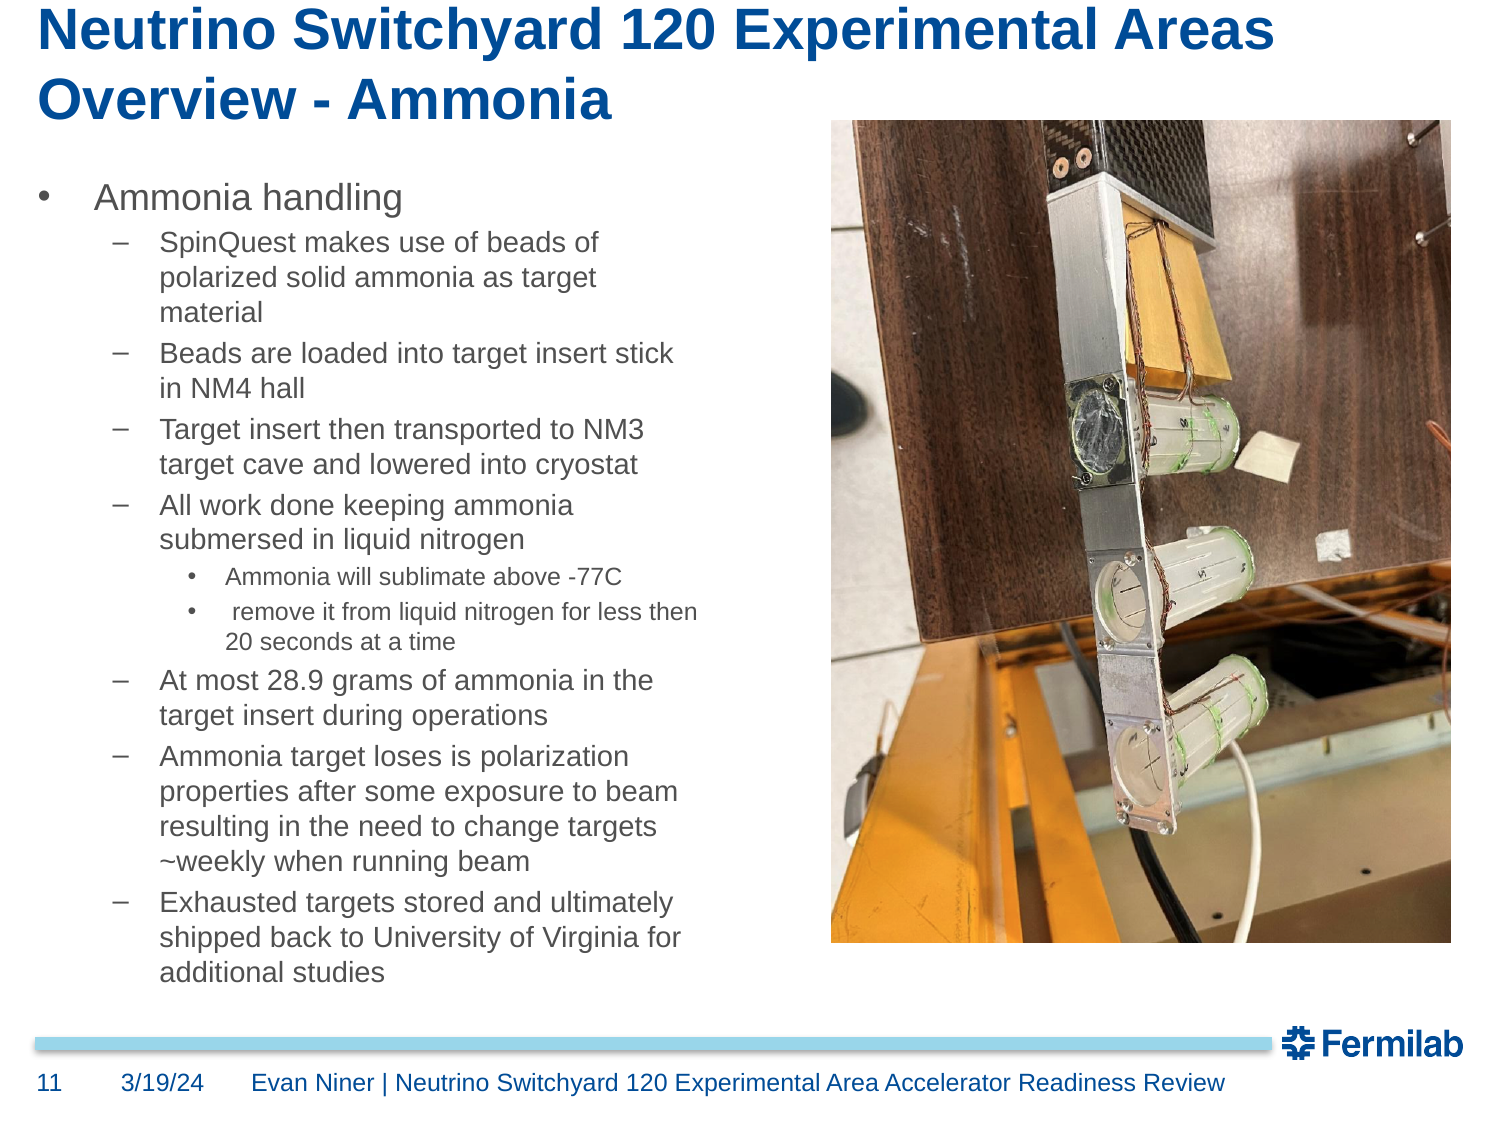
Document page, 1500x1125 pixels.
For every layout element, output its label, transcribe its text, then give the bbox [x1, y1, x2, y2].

picture [831, 119, 1451, 944]
title Neutrino Switchyard 120 Experimental Areas Overview - Ammonia [37, 60, 1463, 132]
picture [1282, 1026, 1463, 1060]
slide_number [120, 1066, 251, 1107]
slide_number 11 [36, 1066, 105, 1106]
list Ammonia handling SpinQuest makes use of beads of polarized solid ammonia as target material Beads are loaded into target insert stick in NM4 hall Target insert then transported to NM3 target cave and lowered into cryostat All work done keeping ammonia submersed in liquid nitrogen Ammonia will sublimate above -77C remove it from liquid nitrogen for less then 20 seconds at a time At most 28.9 grams of ammonia in the target insert during operations Ammonia target loses is polarization properties after some exposure to beam resulting in the need to change targets ~weekly when running beam Exhausted targets stored and ultimately shipped back to University of Virginia for additional studies [37, 172, 700, 457]
footer Evan Niner | Neutrino Switchyard 120 Experimental Area Accelerator Readiness Review [251, 1066, 1279, 1107]
